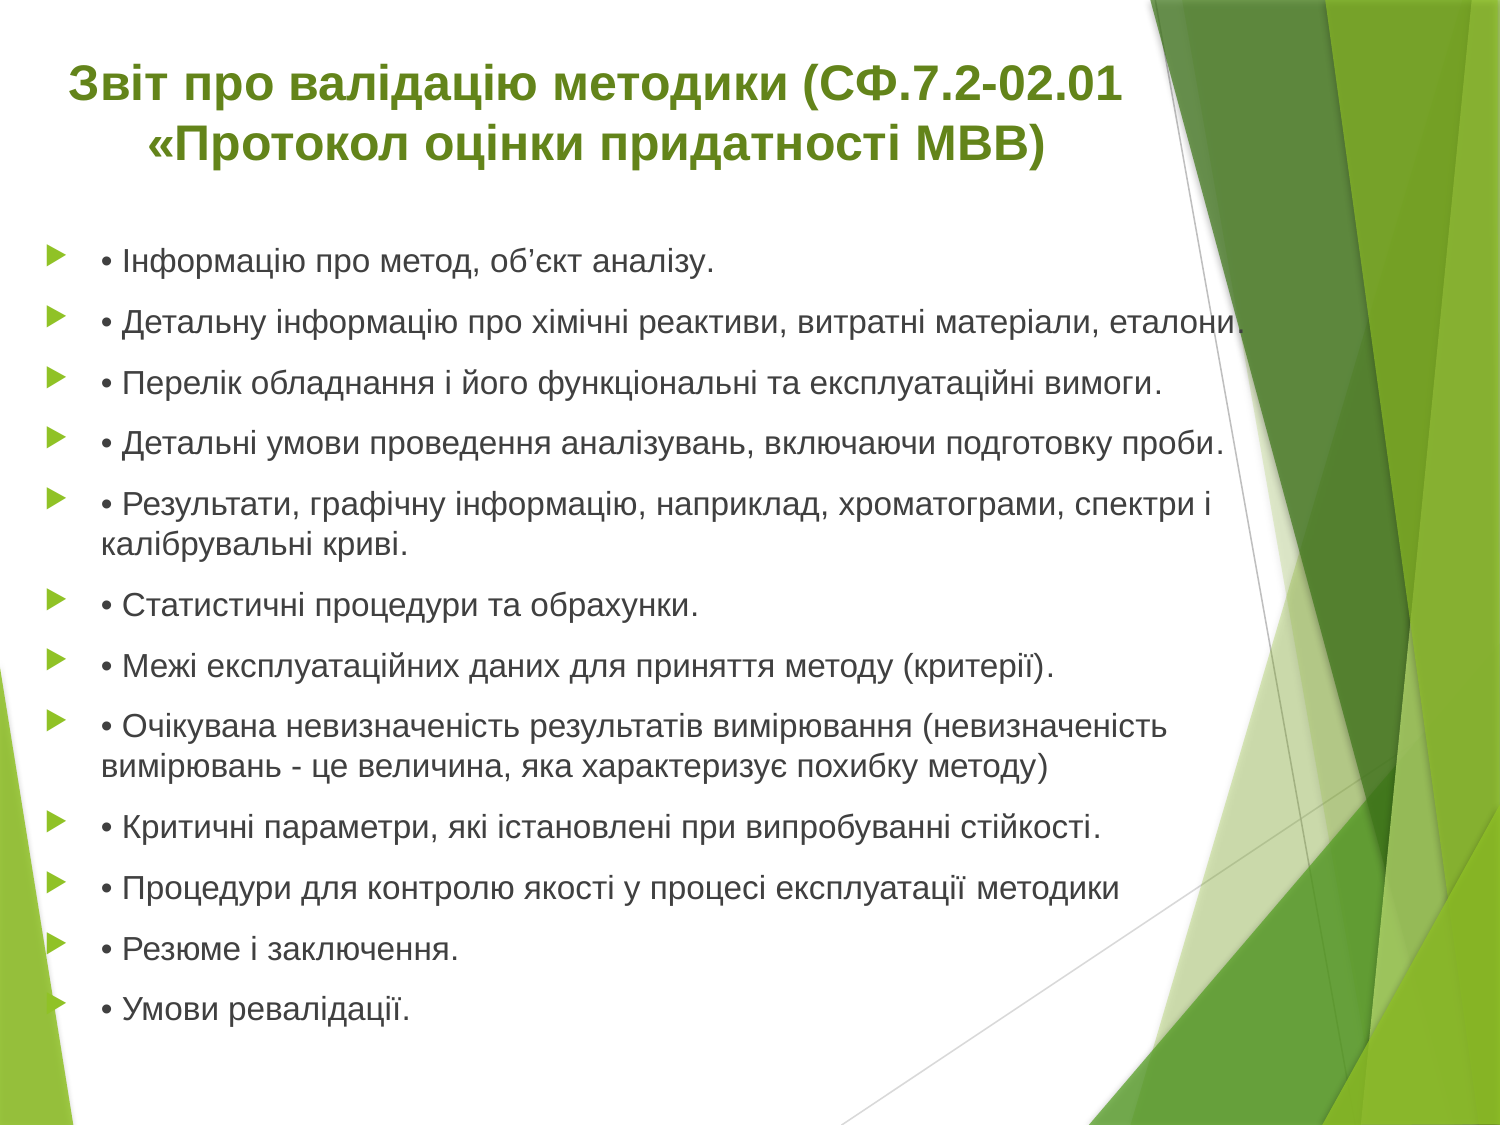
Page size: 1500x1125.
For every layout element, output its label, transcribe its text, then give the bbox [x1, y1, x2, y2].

title Звіт про валідацію методики (СФ.7.2-02.01 «Протокол оцінки придатності МВВ) [0, 42, 1193, 260]
list • Інформацію про метод, об’єкт аналізу. • Детальну інформацію про хімічні реактиви, витратні матеріали, еталони. • Перелік обладнання і його функціональні та експлуатаційні вимоги. • Детальні умови проведення аналізувань, включаючи подготовку проби. • Результати, графічну інформацію, наприклад, хроматограми, спектри і калібрувальні криві. • Статистичні процедури та обрахунки. • Межі експлуатаційних даних для приняття методу (критерії). • Очікувана невизначеність результатів вимірювання (невизначеність вимірювань - це величина, яка характеризує похибку методу) • Критичні параметри, які істановлені при випробуванні стійкості. • Процедури для контролю якості у процесі експлуатації методики • Резюме і заключення. • Умови ревалідації. [29, 231, 1282, 1027]
